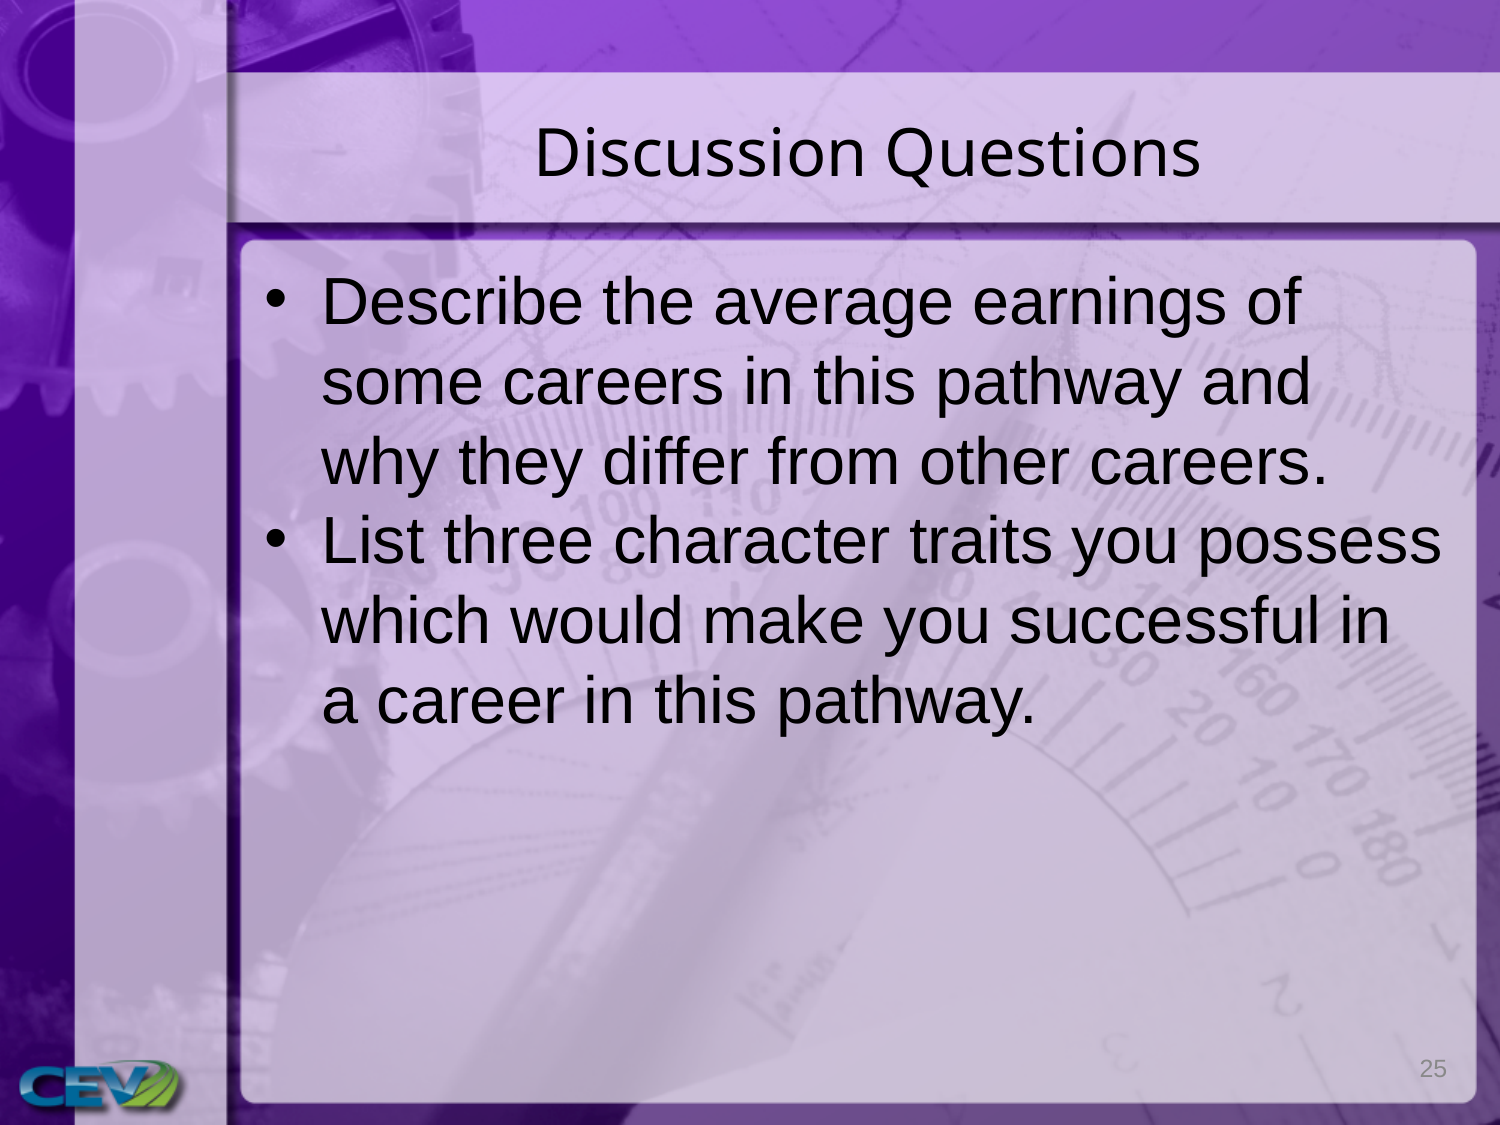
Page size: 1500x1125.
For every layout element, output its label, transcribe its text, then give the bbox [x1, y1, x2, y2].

title Discussion Questions [237, 75, 1500, 225]
slide_number 25 [1112, 1037, 1463, 1098]
list Describe the average earnings of some careers in this pathway and why they differ from other careers. List three character traits you possess which would make you successful in a career in this pathway. [249, 249, 1463, 1043]
picture [0, 0, 1500, 1125]
